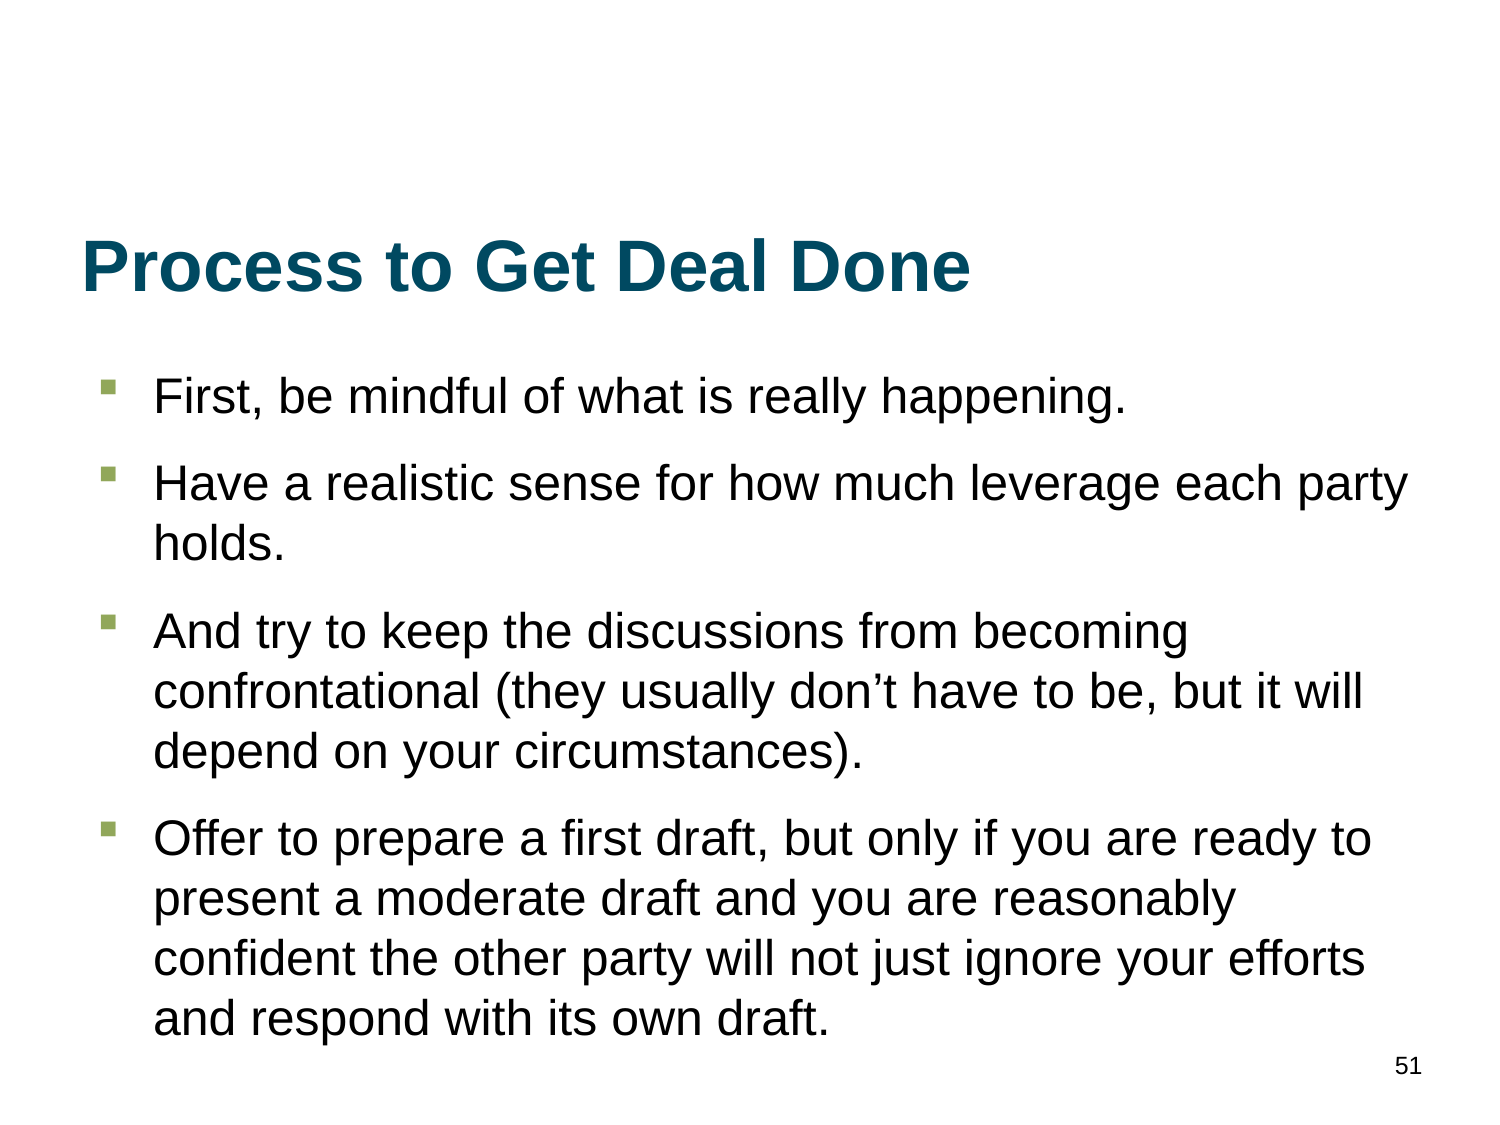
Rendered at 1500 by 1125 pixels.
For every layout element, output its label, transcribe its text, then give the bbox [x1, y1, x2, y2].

title Process to Get Deal Done [66, 206, 1454, 319]
text_box 51 [1287, 1042, 1438, 1087]
list First, be mindful of what is really happening. Have a realistic sense for how much leverage each party holds. And try to keep the discussions from becoming confrontational (they usually don’t have to be, but it will depend on your circumstances). Offer to prepare a first draft, but only if you are ready to present a moderate draft and you are reasonably confident the other party will not just ignore your efforts and respond with its own draft. [81, 355, 1463, 1114]
